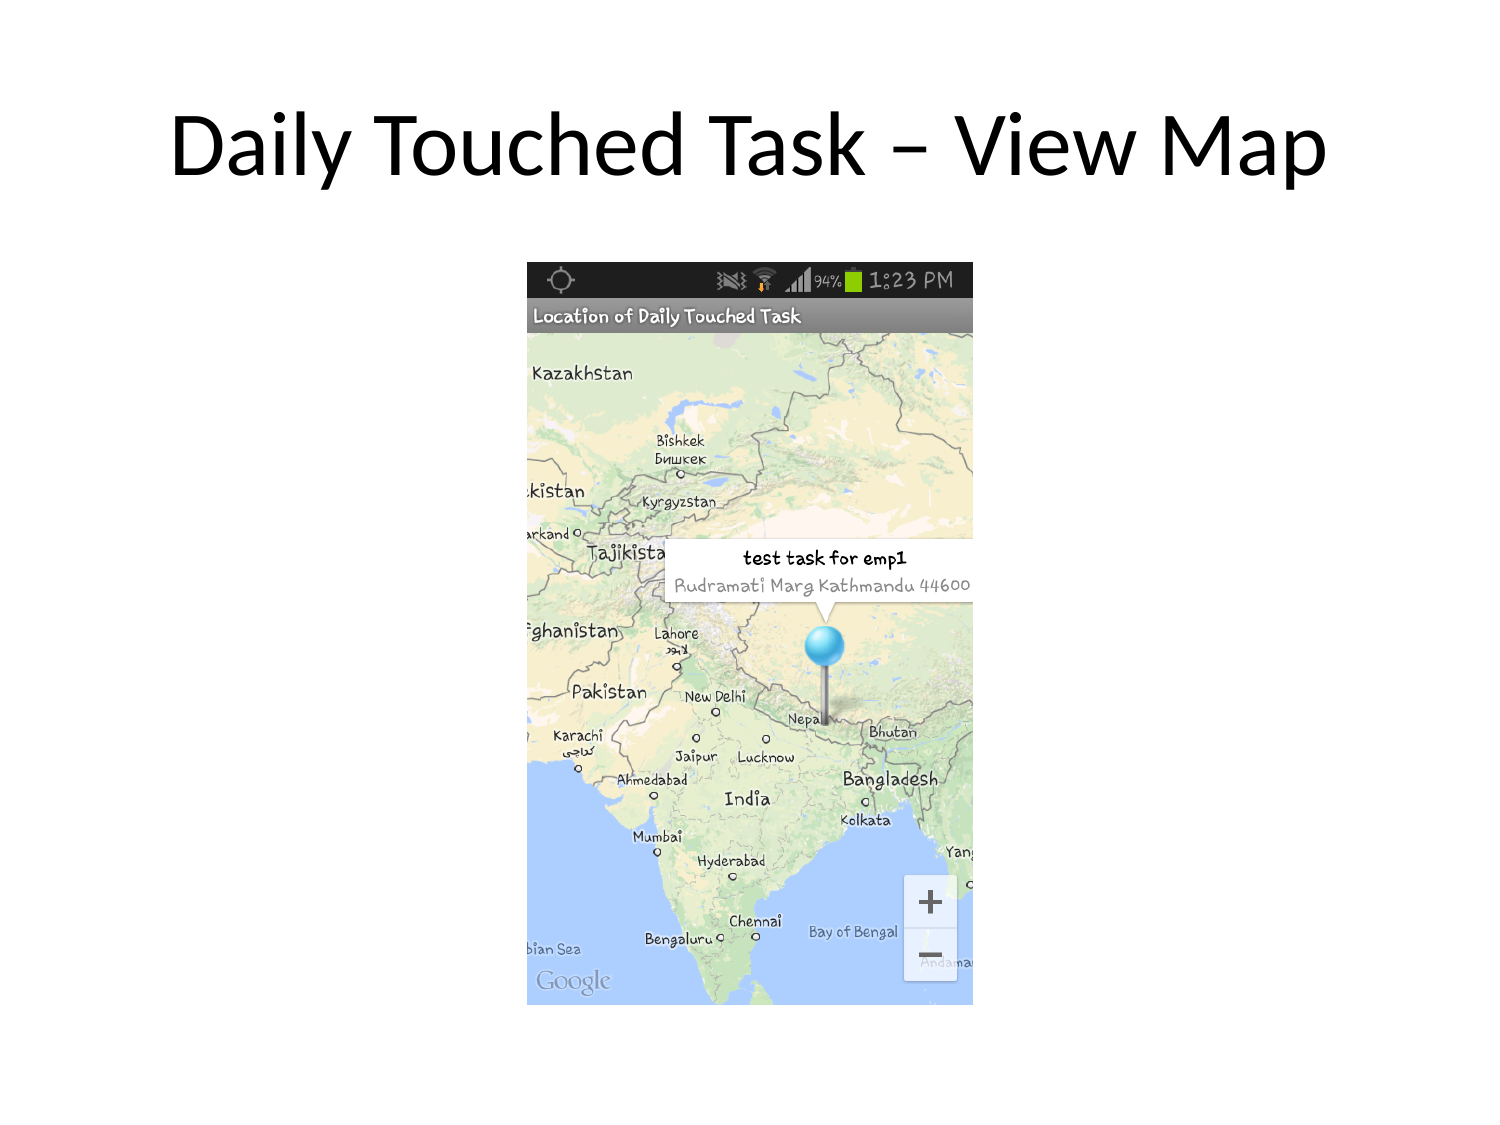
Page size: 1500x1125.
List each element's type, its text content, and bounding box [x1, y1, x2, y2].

title Daily Touched Task – View Map [75, 45, 1425, 233]
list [526, 262, 973, 1006]
